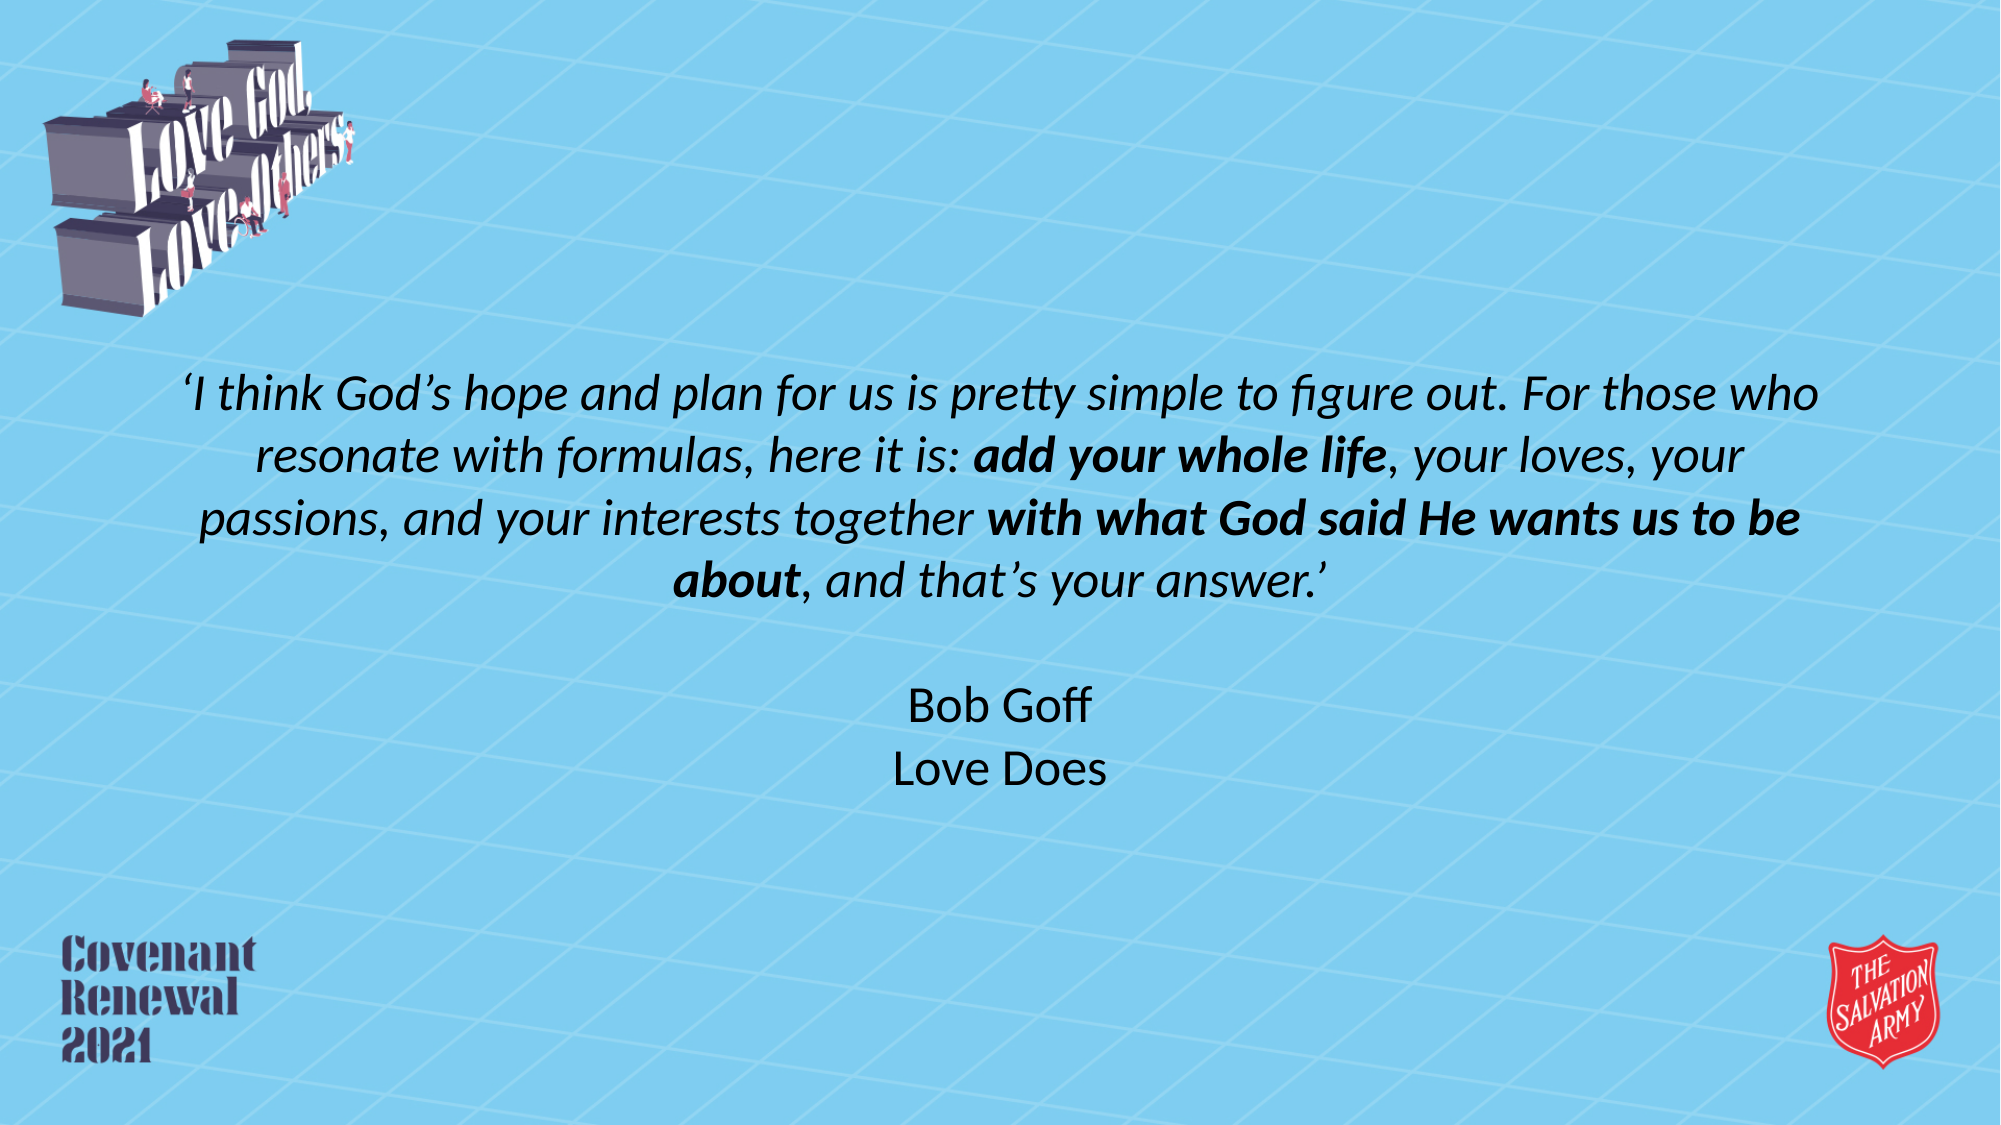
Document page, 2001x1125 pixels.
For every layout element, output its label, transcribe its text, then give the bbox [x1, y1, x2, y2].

picture [0, 0, 2001, 1125]
text_box ‘I think God’s hope and plan for us is pretty simple to figure out. For those who resonate with formulas, here it is: add your whole life, your loves, your passions, and your interests together with what God said He wants us to be about, and that’s your answer.’ Bob Goff Love Does [148, 350, 1852, 803]
